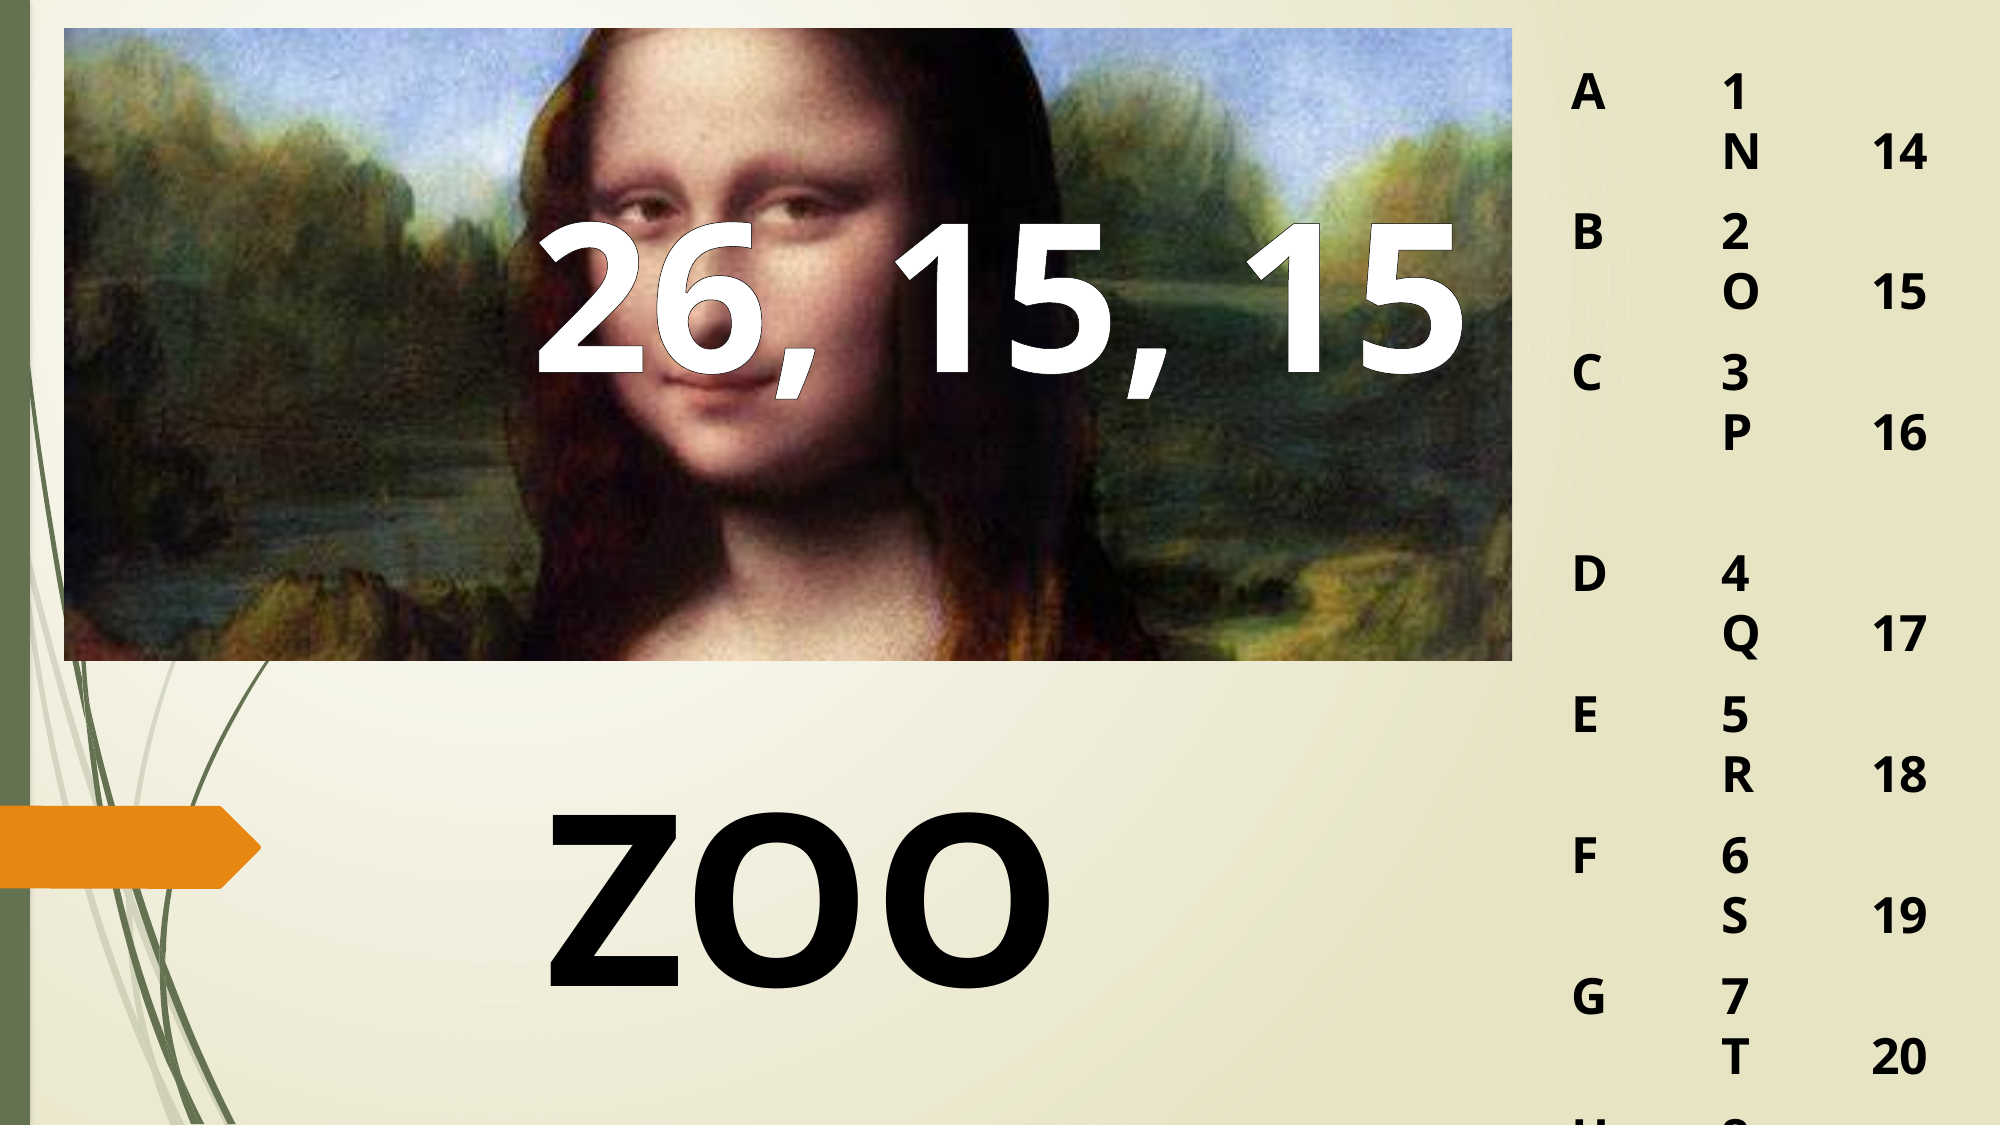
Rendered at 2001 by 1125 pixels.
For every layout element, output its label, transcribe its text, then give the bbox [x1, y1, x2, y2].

picture [49, 27, 1513, 661]
text_box A 1 N 14 B 2 O 15 C 3 P 16 D 4 Q 17 E 5 R 18 F 6 S 19 G 7 T 20 H 8 U 21 I 9 V 22 J 10 W 23 K 11 X 24 L 12 Y 25 M 13 Z 26 [1556, 51, 1963, 1106]
list ZOO [307, 739, 1301, 1033]
